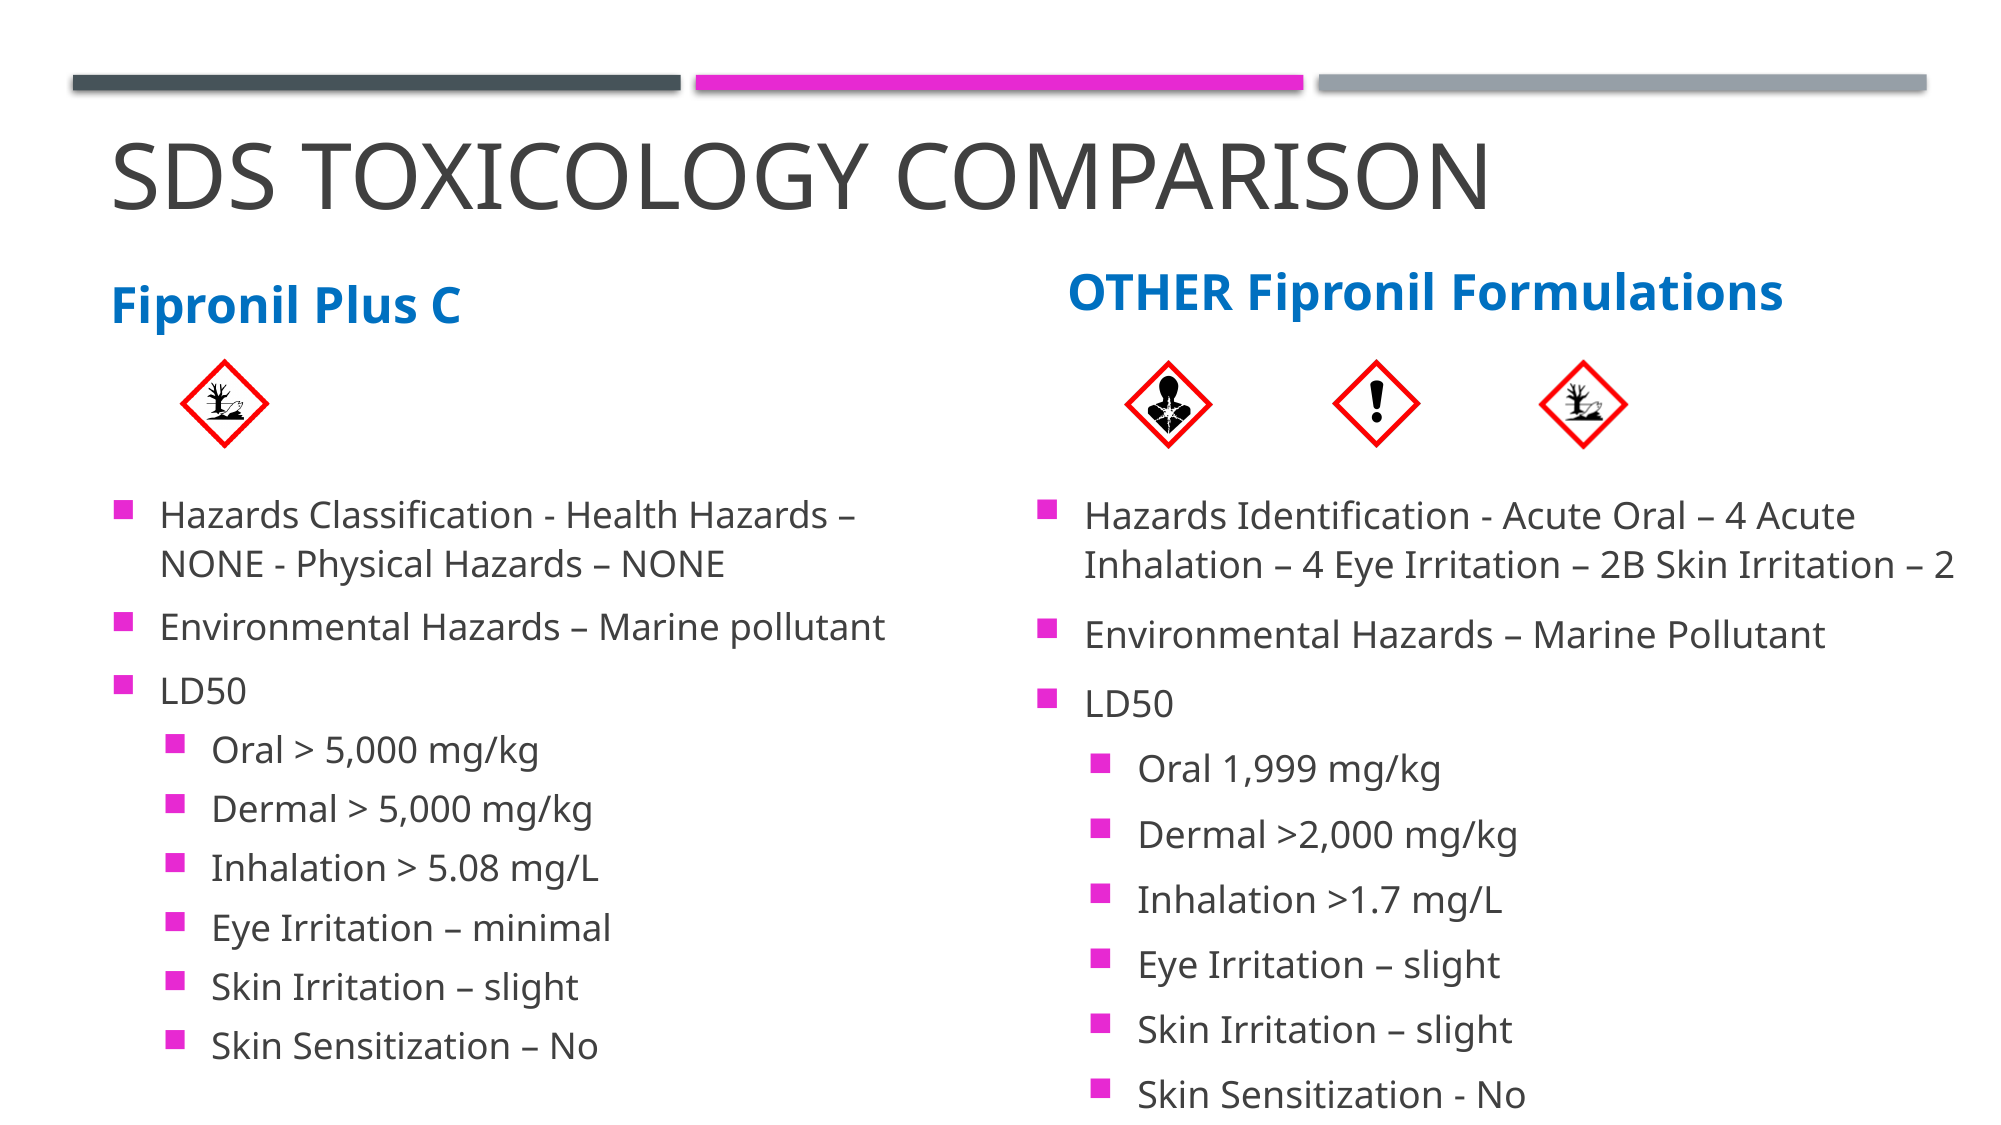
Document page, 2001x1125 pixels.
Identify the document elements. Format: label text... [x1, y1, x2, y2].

list Hazards Classification - Health Hazards – NONE - Physical Hazards – NONE Environmental Hazards – Marine pollutant LD50 Oral > 5,000 mg/kg Dermal > 5,000 mg/kg Inhalation > 5.08 mg/L Eye Irritation – minimal Skin Irritation – slight Skin Sensitization – No [95, 479, 948, 1086]
picture [1537, 359, 1629, 451]
picture [178, 358, 270, 450]
picture [1123, 359, 1215, 451]
list Fipronil Plus C [95, 292, 948, 461]
title SDS Toxicology Comparison [95, 119, 1905, 236]
list Hazards Identification - Acute Oral – 4 Acute Inhalation – 4 Eye Irritation – 2B Skin Irritation – 2 Environmental Hazards – Marine Pollutant LD50 Oral 1,999 mg/kg Dermal >2,000 mg/kg Inhalation >1.7 mg/L Eye Irritation – slight Skin Irritation – slight Skin Sensitization - No [1018, 479, 1977, 1125]
picture [1330, 358, 1422, 450]
list OTHER Fipronil Formulations [1052, 231, 1905, 420]
